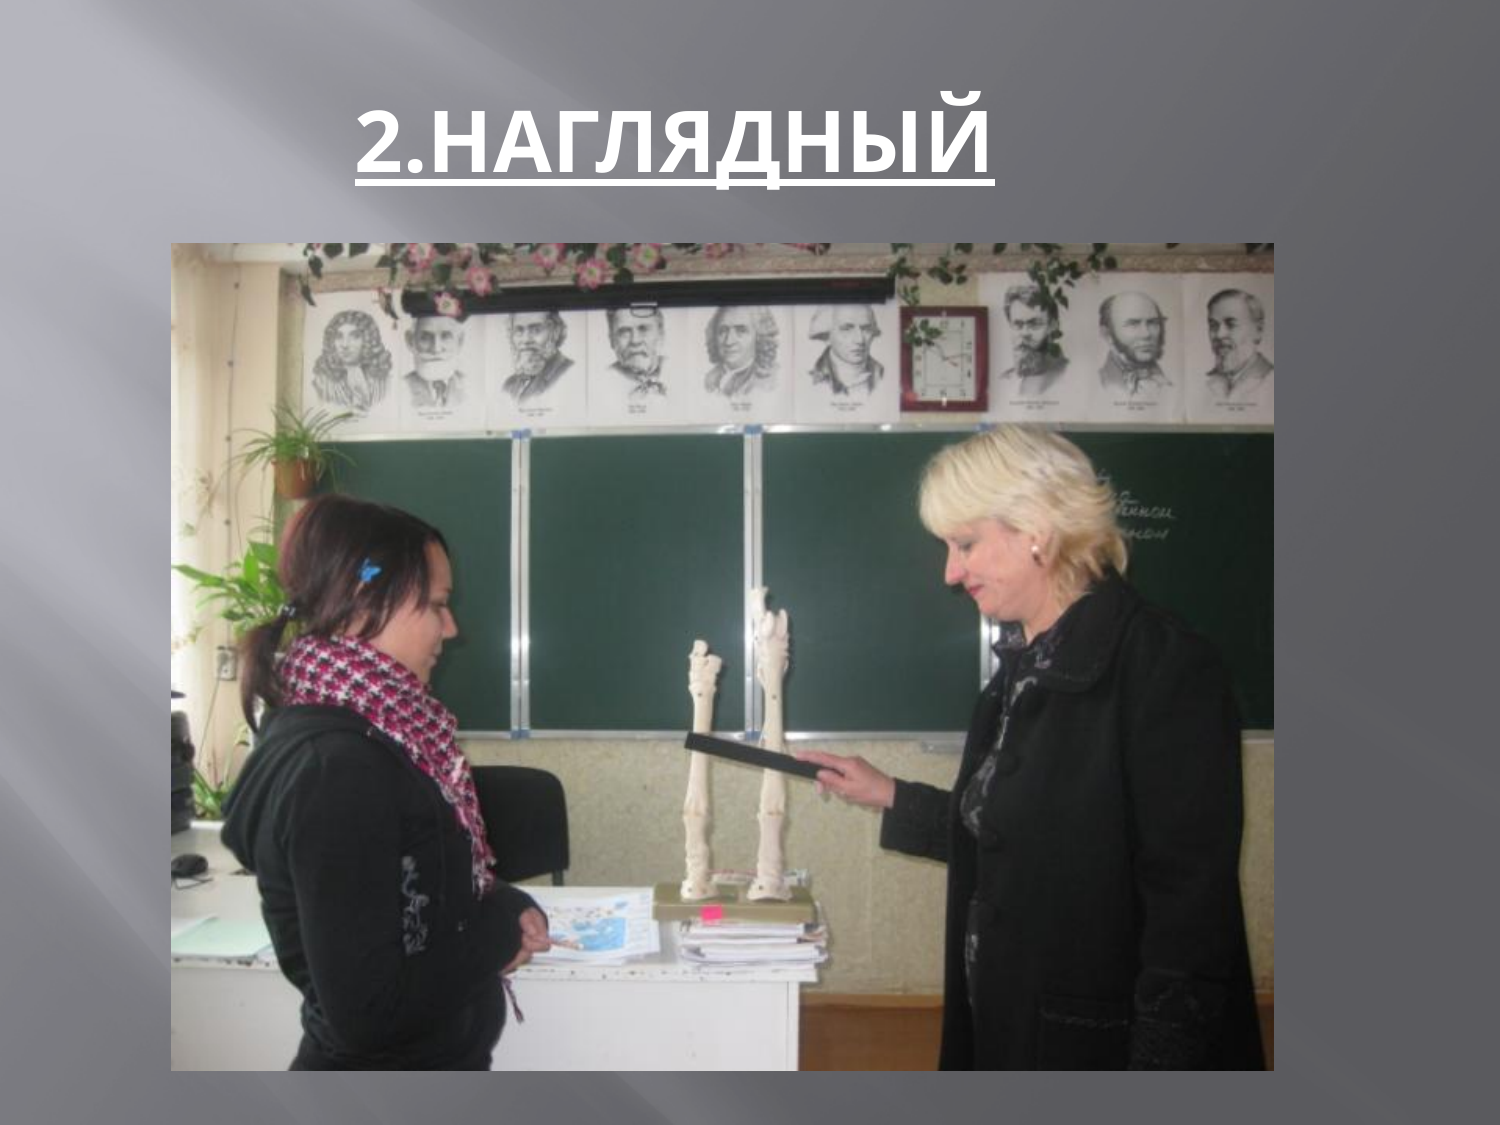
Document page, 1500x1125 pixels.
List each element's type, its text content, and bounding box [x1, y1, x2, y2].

title 2.НАГЛЯДНЫЙ [0, 45, 1350, 233]
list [170, 243, 1274, 1071]
